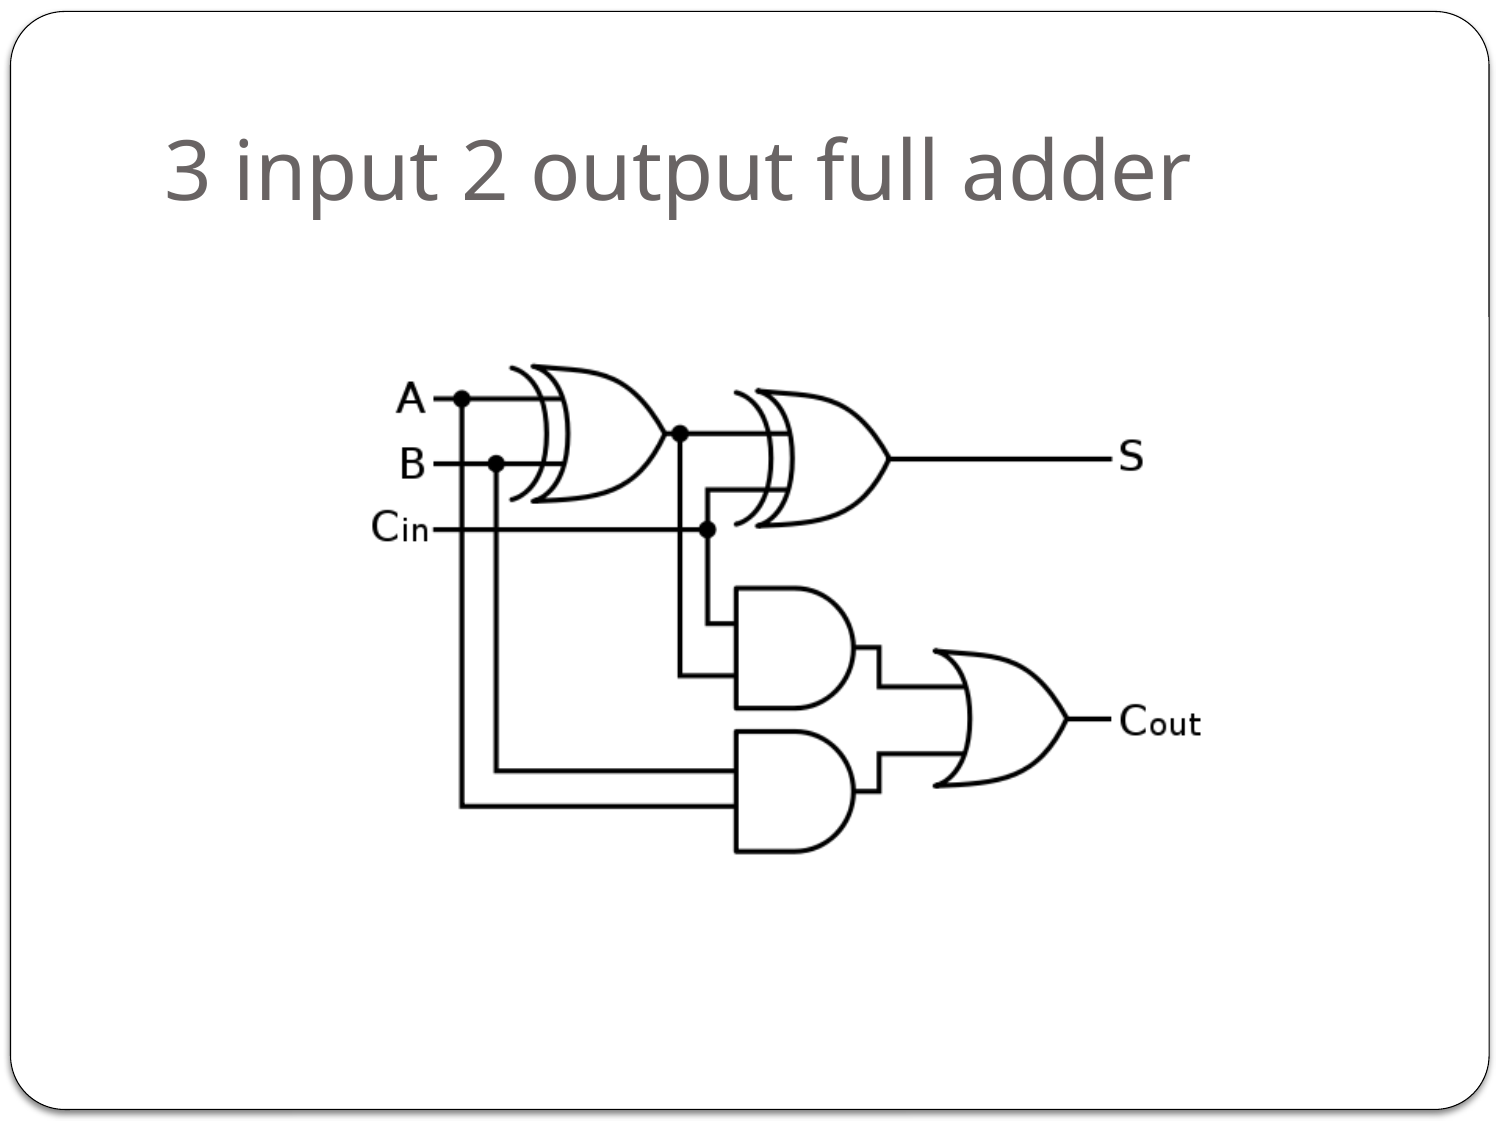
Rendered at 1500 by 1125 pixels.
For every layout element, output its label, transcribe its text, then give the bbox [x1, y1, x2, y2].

title 3 input 2 output full adder [150, 45, 1425, 233]
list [357, 338, 1218, 887]
